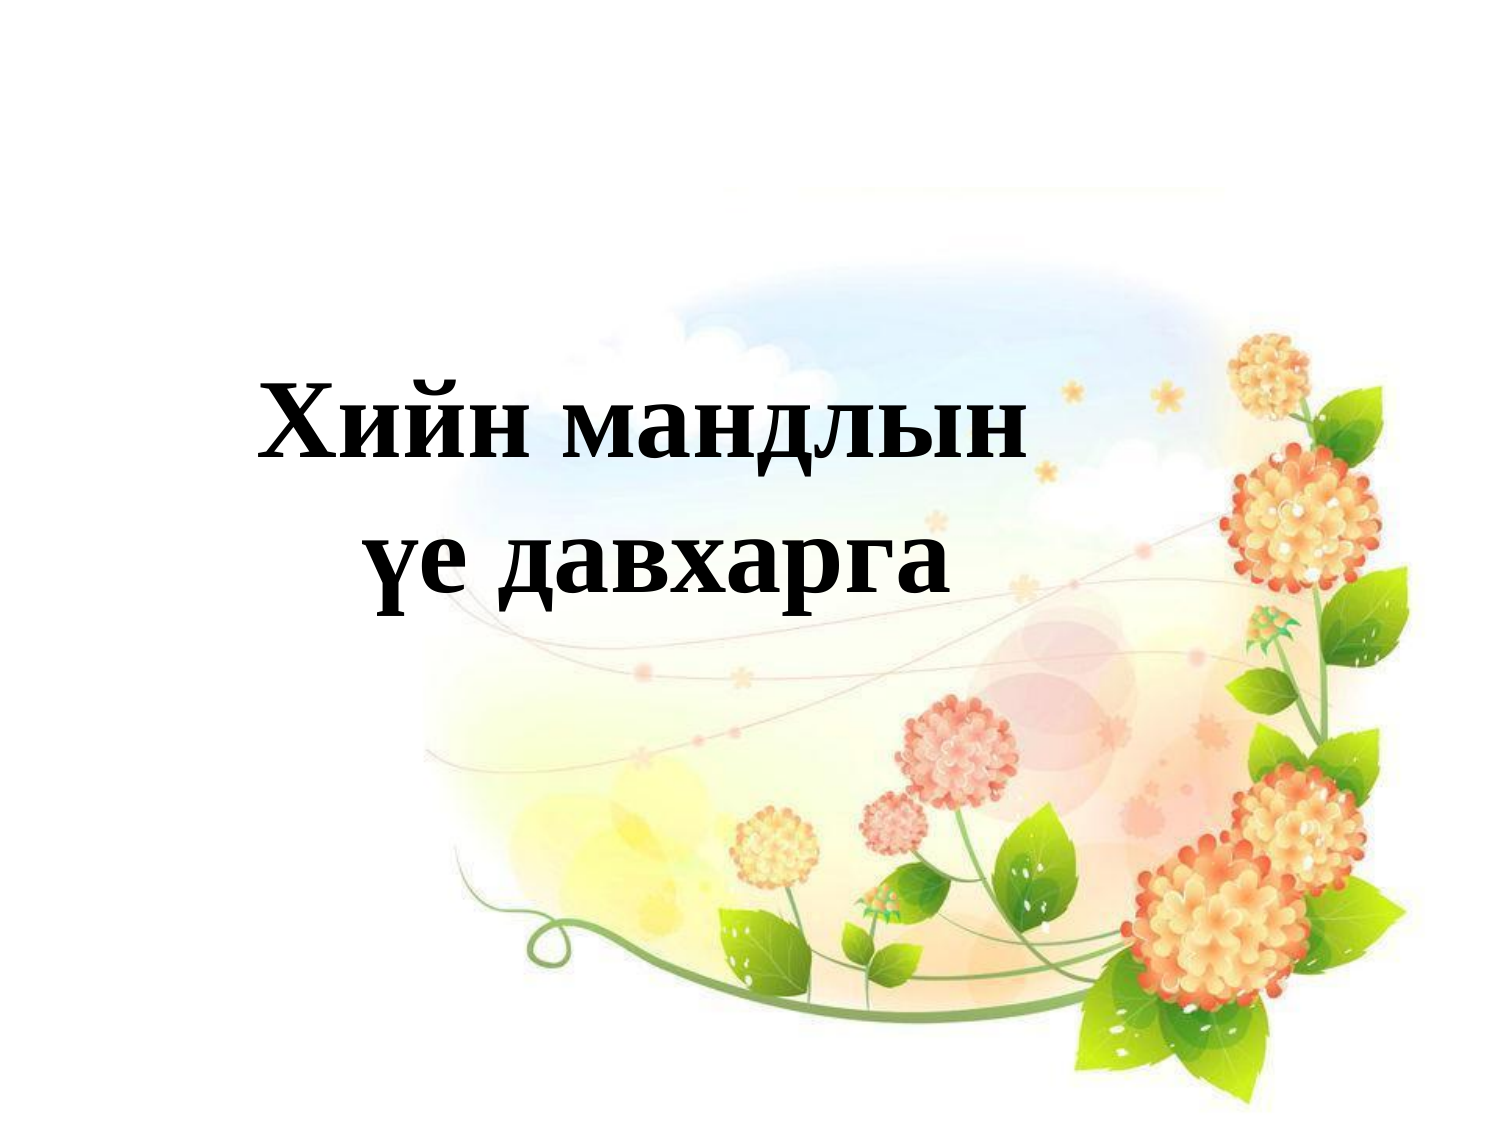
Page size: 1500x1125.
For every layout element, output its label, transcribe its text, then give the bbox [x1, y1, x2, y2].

picture [249, 187, 1500, 1125]
text_box Хийн мандлын үе давхарга [241, 337, 1073, 623]
